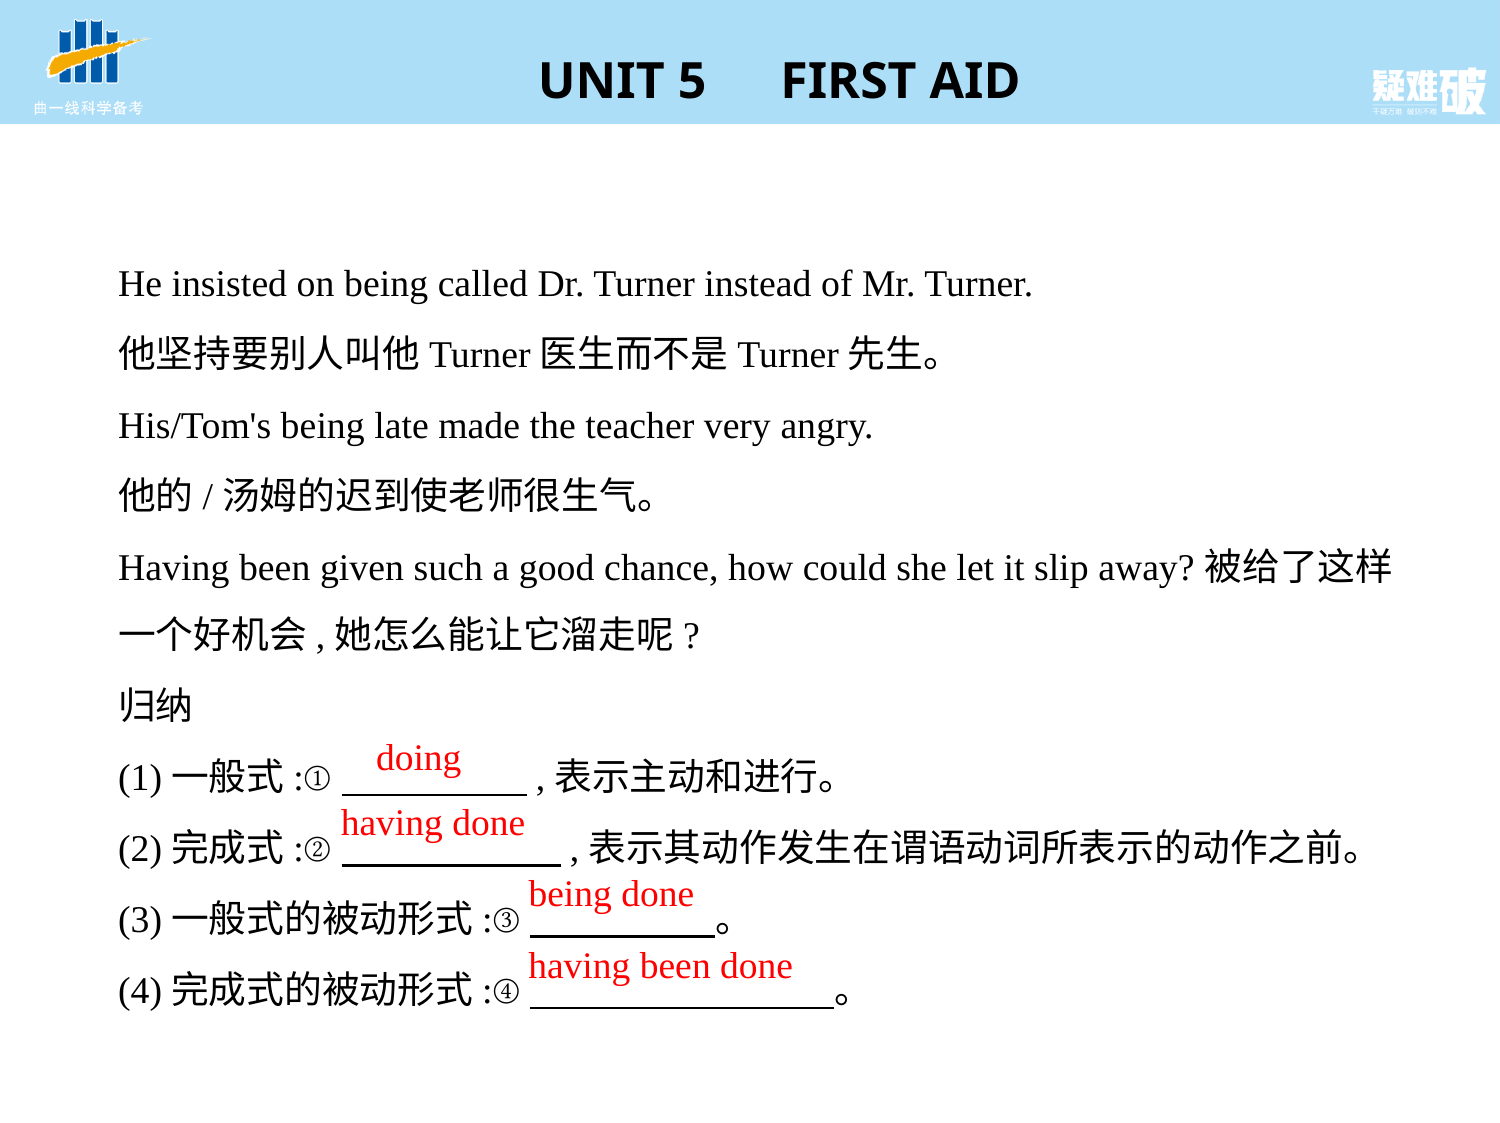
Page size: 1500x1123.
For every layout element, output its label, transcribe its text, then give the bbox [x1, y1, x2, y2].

picture [0, 0, 1500, 124]
text_box being done [513, 861, 710, 922]
text_box having done [326, 791, 541, 851]
text_box having been done [513, 933, 809, 994]
text_box He insisted on being called Dr. Turner instead of Mr. Turner. 他坚持要别人叫他Turner医生而不是Turner先生。 His/Tom's being late made the teacher very angry. 他的/汤姆的迟到使老师很生气。 Having been given such a good chance, how could she let it slip away?被给了这样 一个好机会,她怎么能让它溜走呢? 归纳 (1)一般式:① ,表示主动和进行。 (2)完成式:② ,表示其动作发生在谓语动词所表示的动作之前。 (3)一般式的被动形式:③ 。 (4)完成式的被动形式:④ 。 [118, 236, 1483, 1012]
text_box doing [361, 725, 477, 786]
